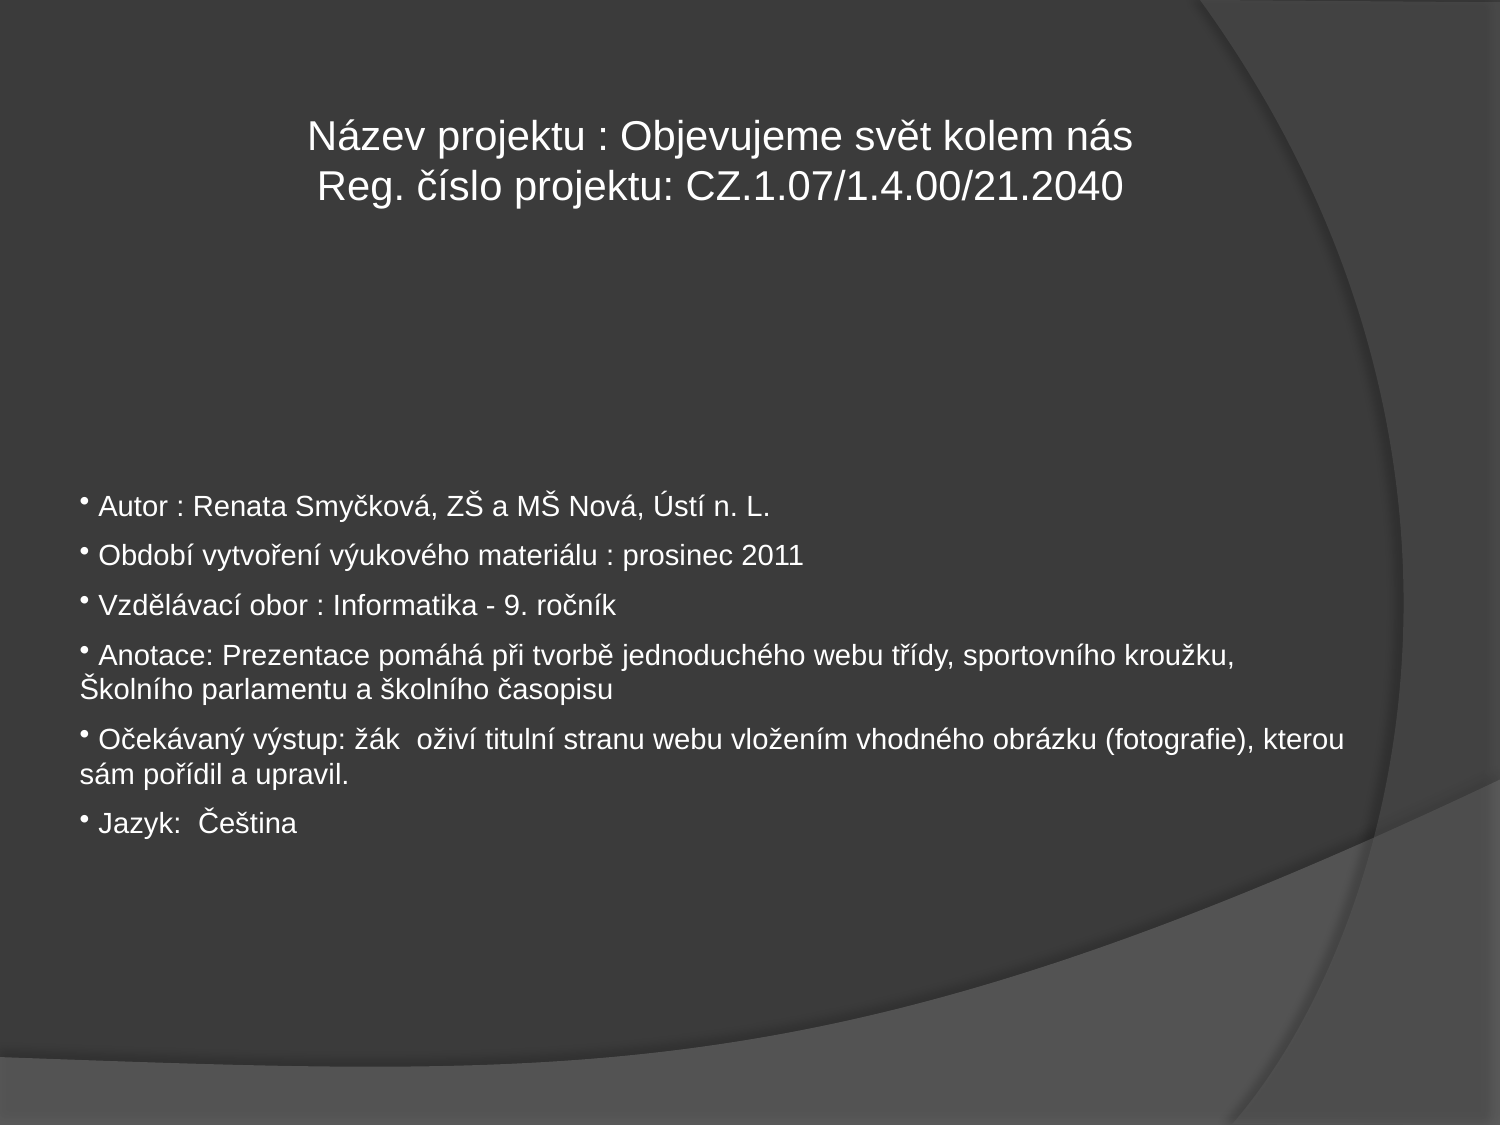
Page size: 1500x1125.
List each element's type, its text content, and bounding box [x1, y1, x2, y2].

text_box Název projektu : Objevujeme svět kolem nás Reg. číslo projektu: CZ.1.07/1.4.00/21.2040 [76, 101, 1365, 267]
text_box Autor : Renata Smyčková, ZŠ a MŠ Nová, Ústí n. L. Období vytvoření výukového materiálu : prosinec 2011 Vzdělávací obor : Informatika - 9. ročník Anotace: Prezentace pomáhá při tvorbě jednoduchého webu třídy, sportovního kroužku, Školního parlamentu a školního časopisu Očekávaný výstup: žák oživí titulní stranu webu vložením vhodného obrázku (fotografie), kterou sám pořídil a upravil. Jazyk: Čeština [64, 479, 1365, 947]
